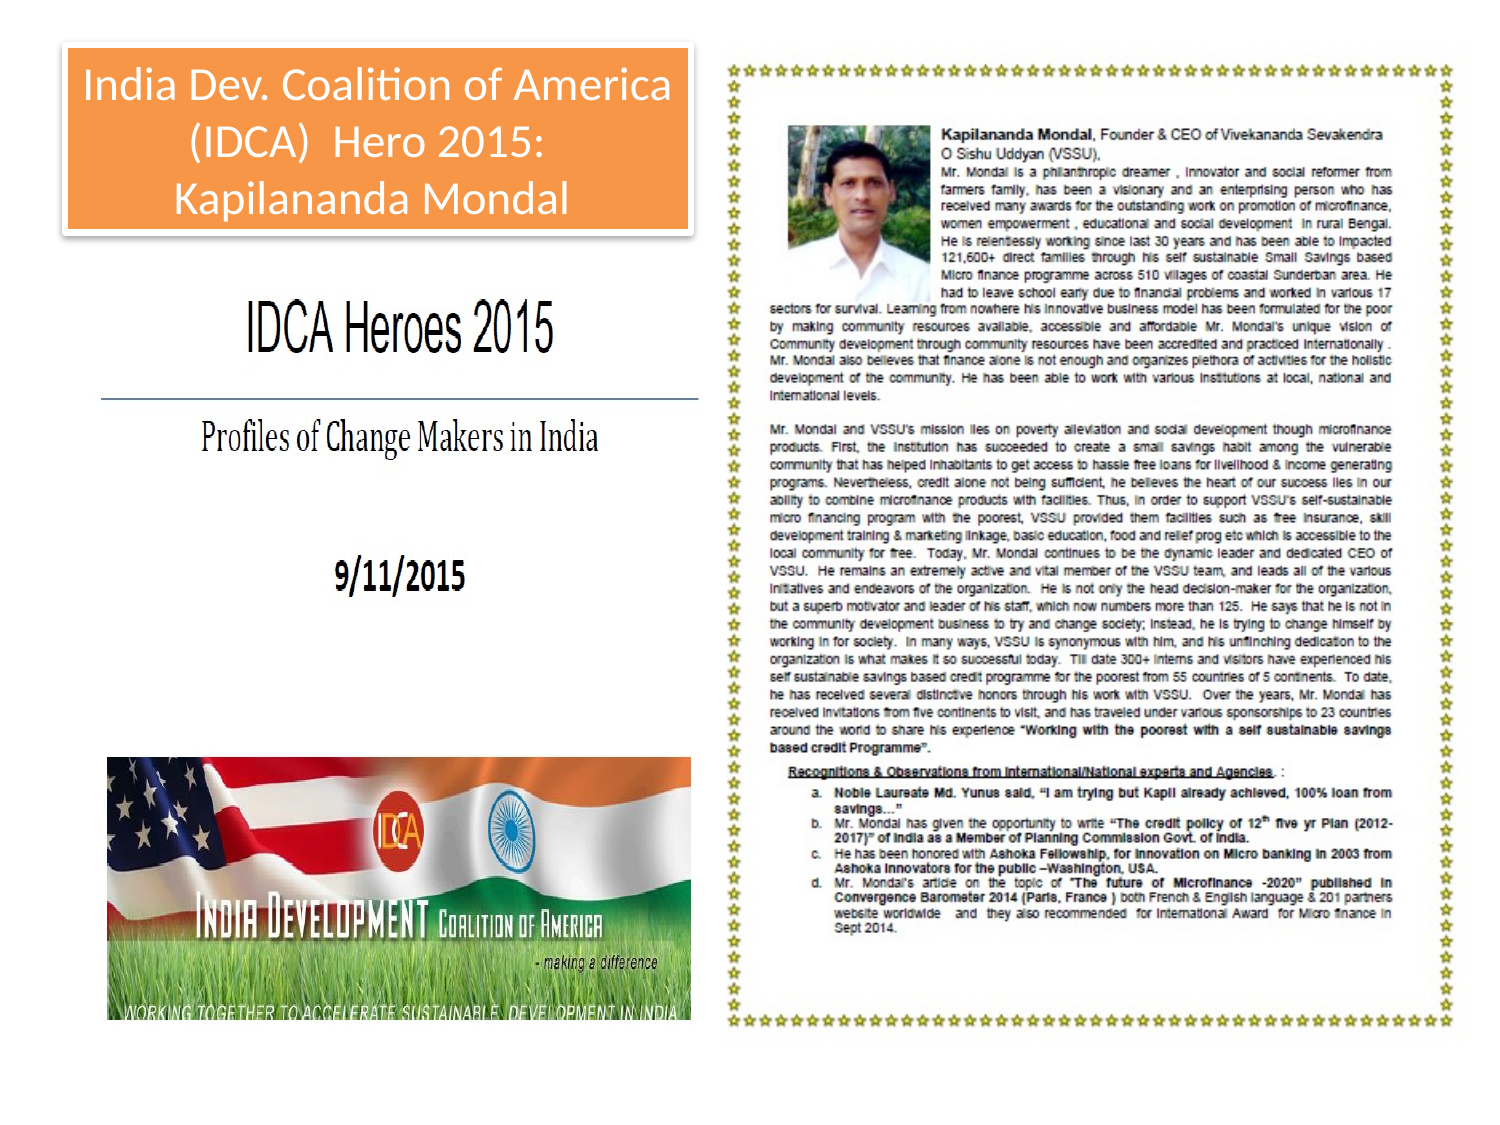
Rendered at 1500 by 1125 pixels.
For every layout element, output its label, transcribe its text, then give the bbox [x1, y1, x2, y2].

title India Dev. Coalition of America (IDCA) Hero 2015: Kapilananda Mondal [62, 42, 694, 236]
picture [76, 42, 1471, 1047]
